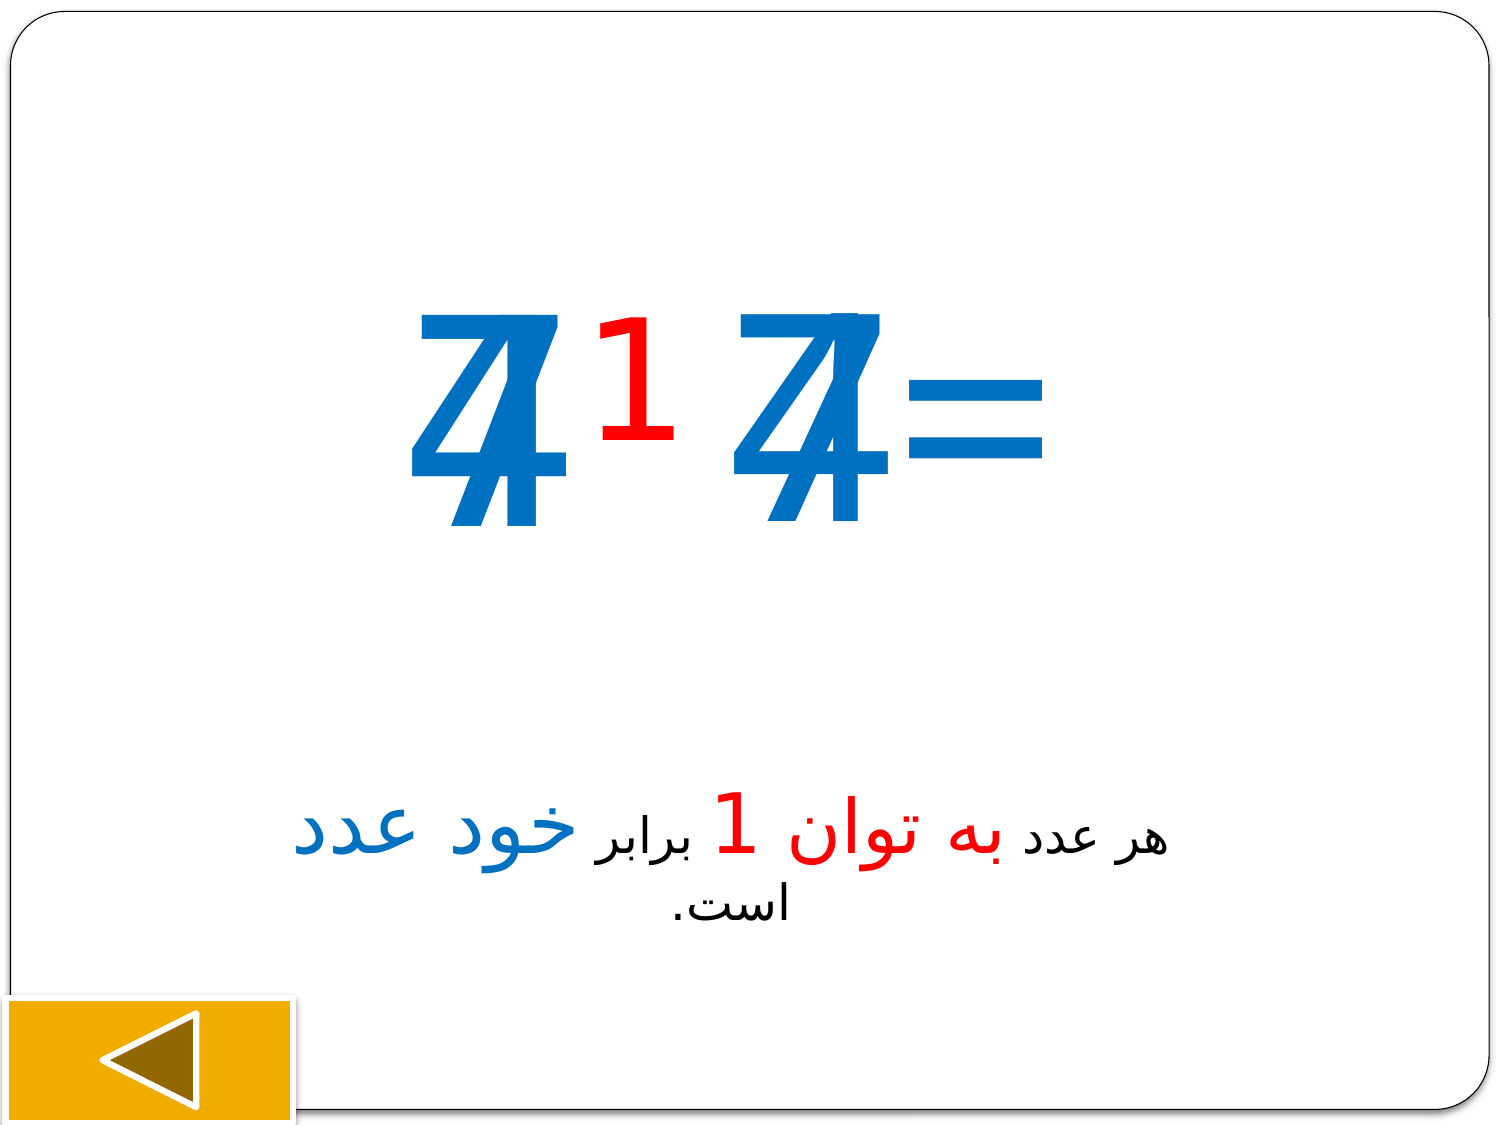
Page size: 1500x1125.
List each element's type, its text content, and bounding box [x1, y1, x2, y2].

text_box [2, 995, 296, 1125]
text_box 71 [236, 229, 851, 593]
text_box هر عدد به توان 1 برابر خود عدد است. [211, 761, 1251, 938]
text_box 7= [586, 224, 1201, 588]
